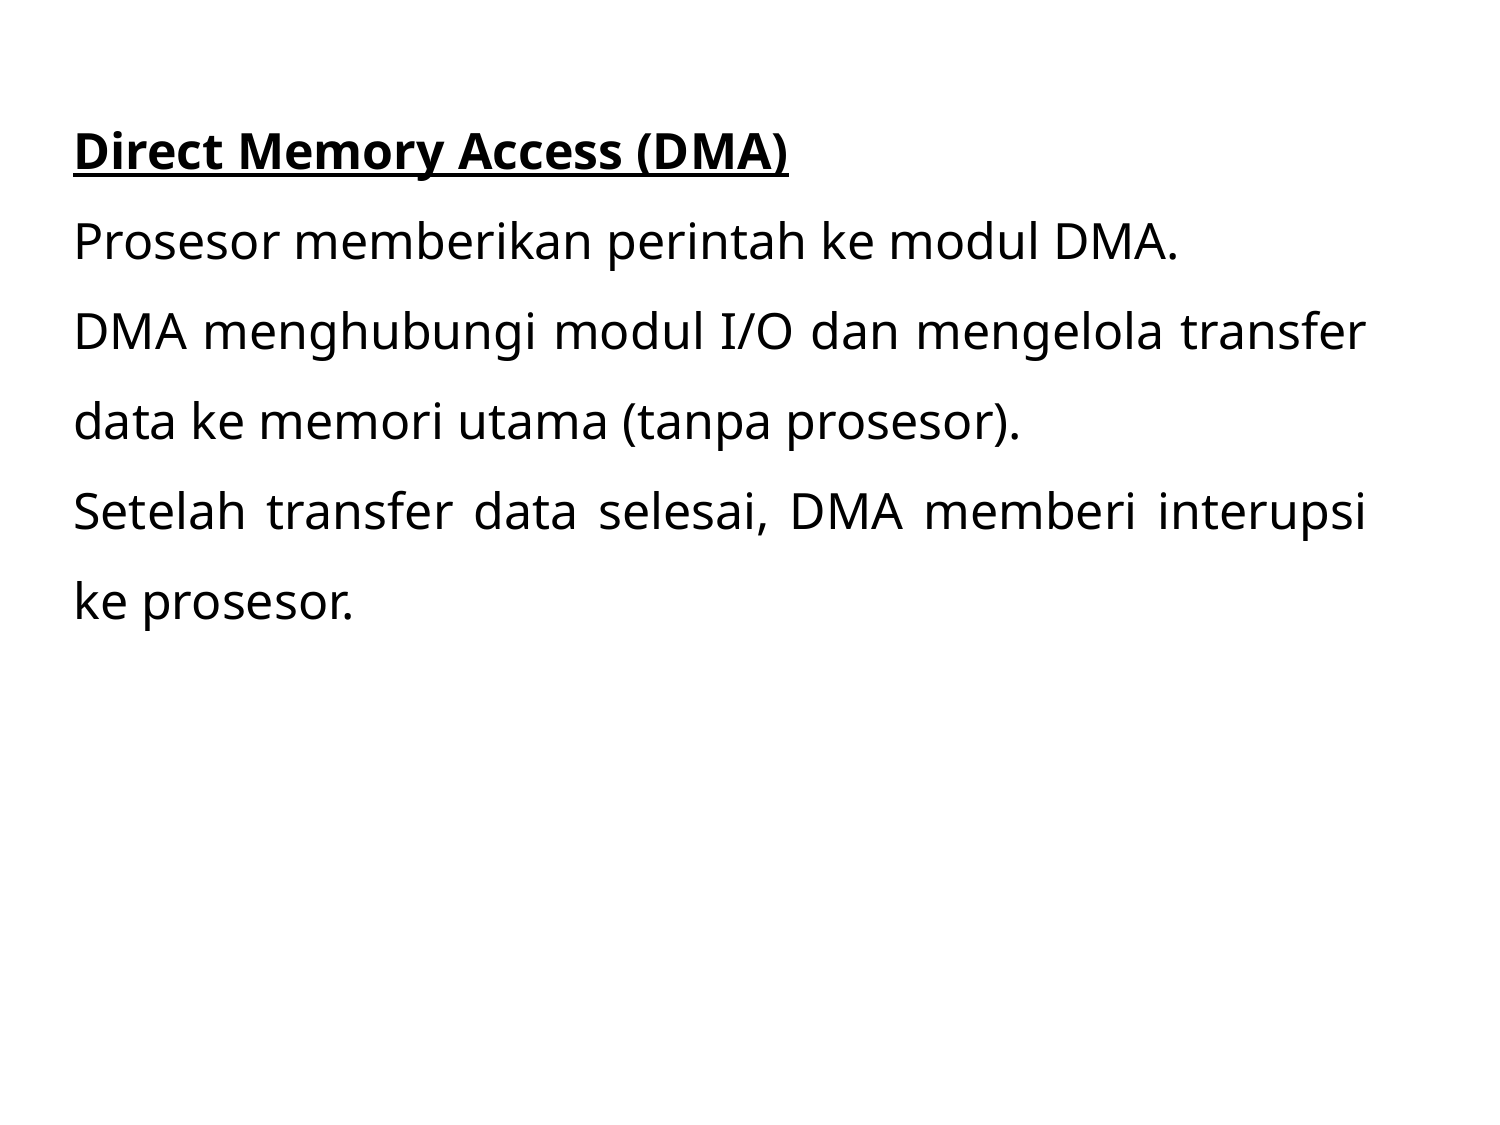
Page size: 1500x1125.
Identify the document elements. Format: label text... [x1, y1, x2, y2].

text_box Direct Memory Access (DMA) Prosesor memberikan perintah ke modul DMA. DMA menghubungi modul I/O dan mengelola transfer data ke memori utama (tanpa prosesor). Setelah transfer data selesai, DMA memberi interupsi ke prosesor. [56, 80, 1385, 639]
